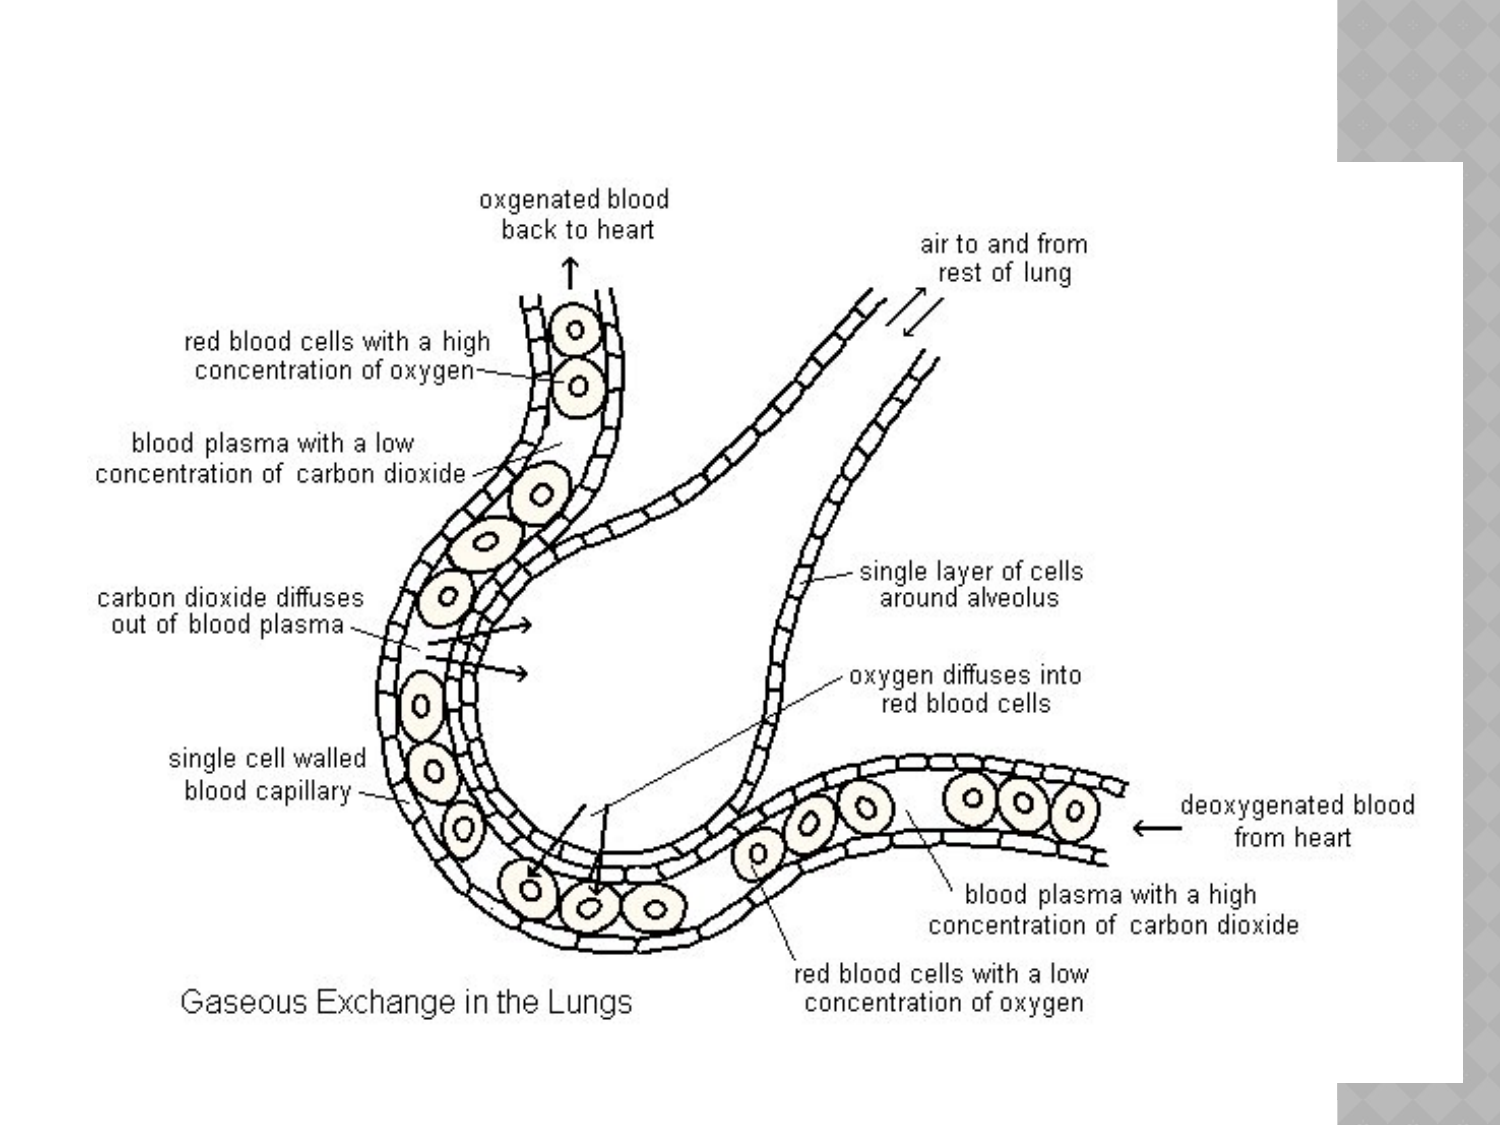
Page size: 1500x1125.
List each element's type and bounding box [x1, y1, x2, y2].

picture [87, 162, 1463, 1083]
